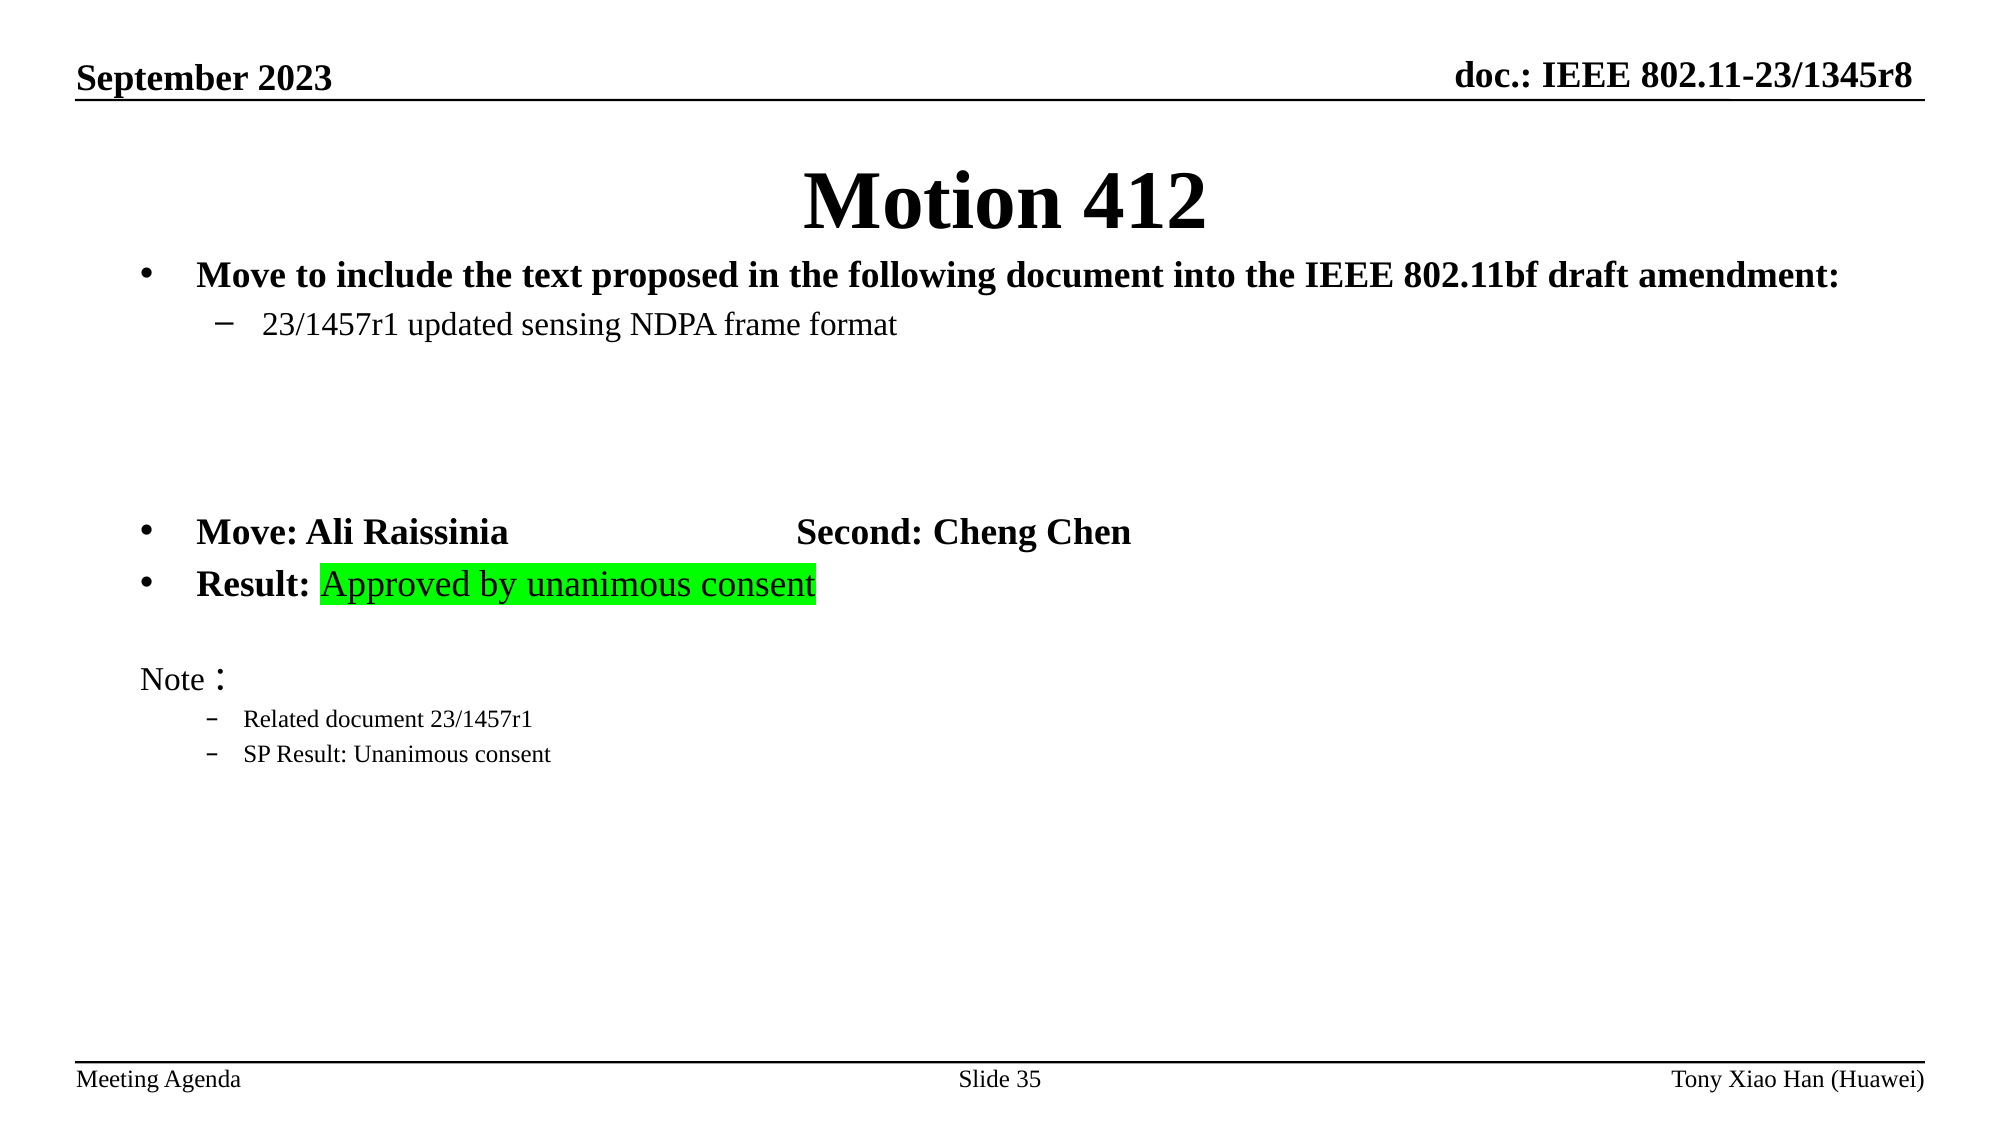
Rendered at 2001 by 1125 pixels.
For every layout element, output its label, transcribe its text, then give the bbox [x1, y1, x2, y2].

text_box Move to include the text proposed in the following document into the IEEE 802.11bf draft amendment: 23/1457r1 updated sensing NDPA frame format Move: Ali Raissinia Second: Cheng Chen Result: Approved by unanimous consent Note： Related document 23/1457r1 SP Result: Unanimous consent [125, 212, 1888, 900]
text_box Motion 412 [368, 137, 1644, 212]
